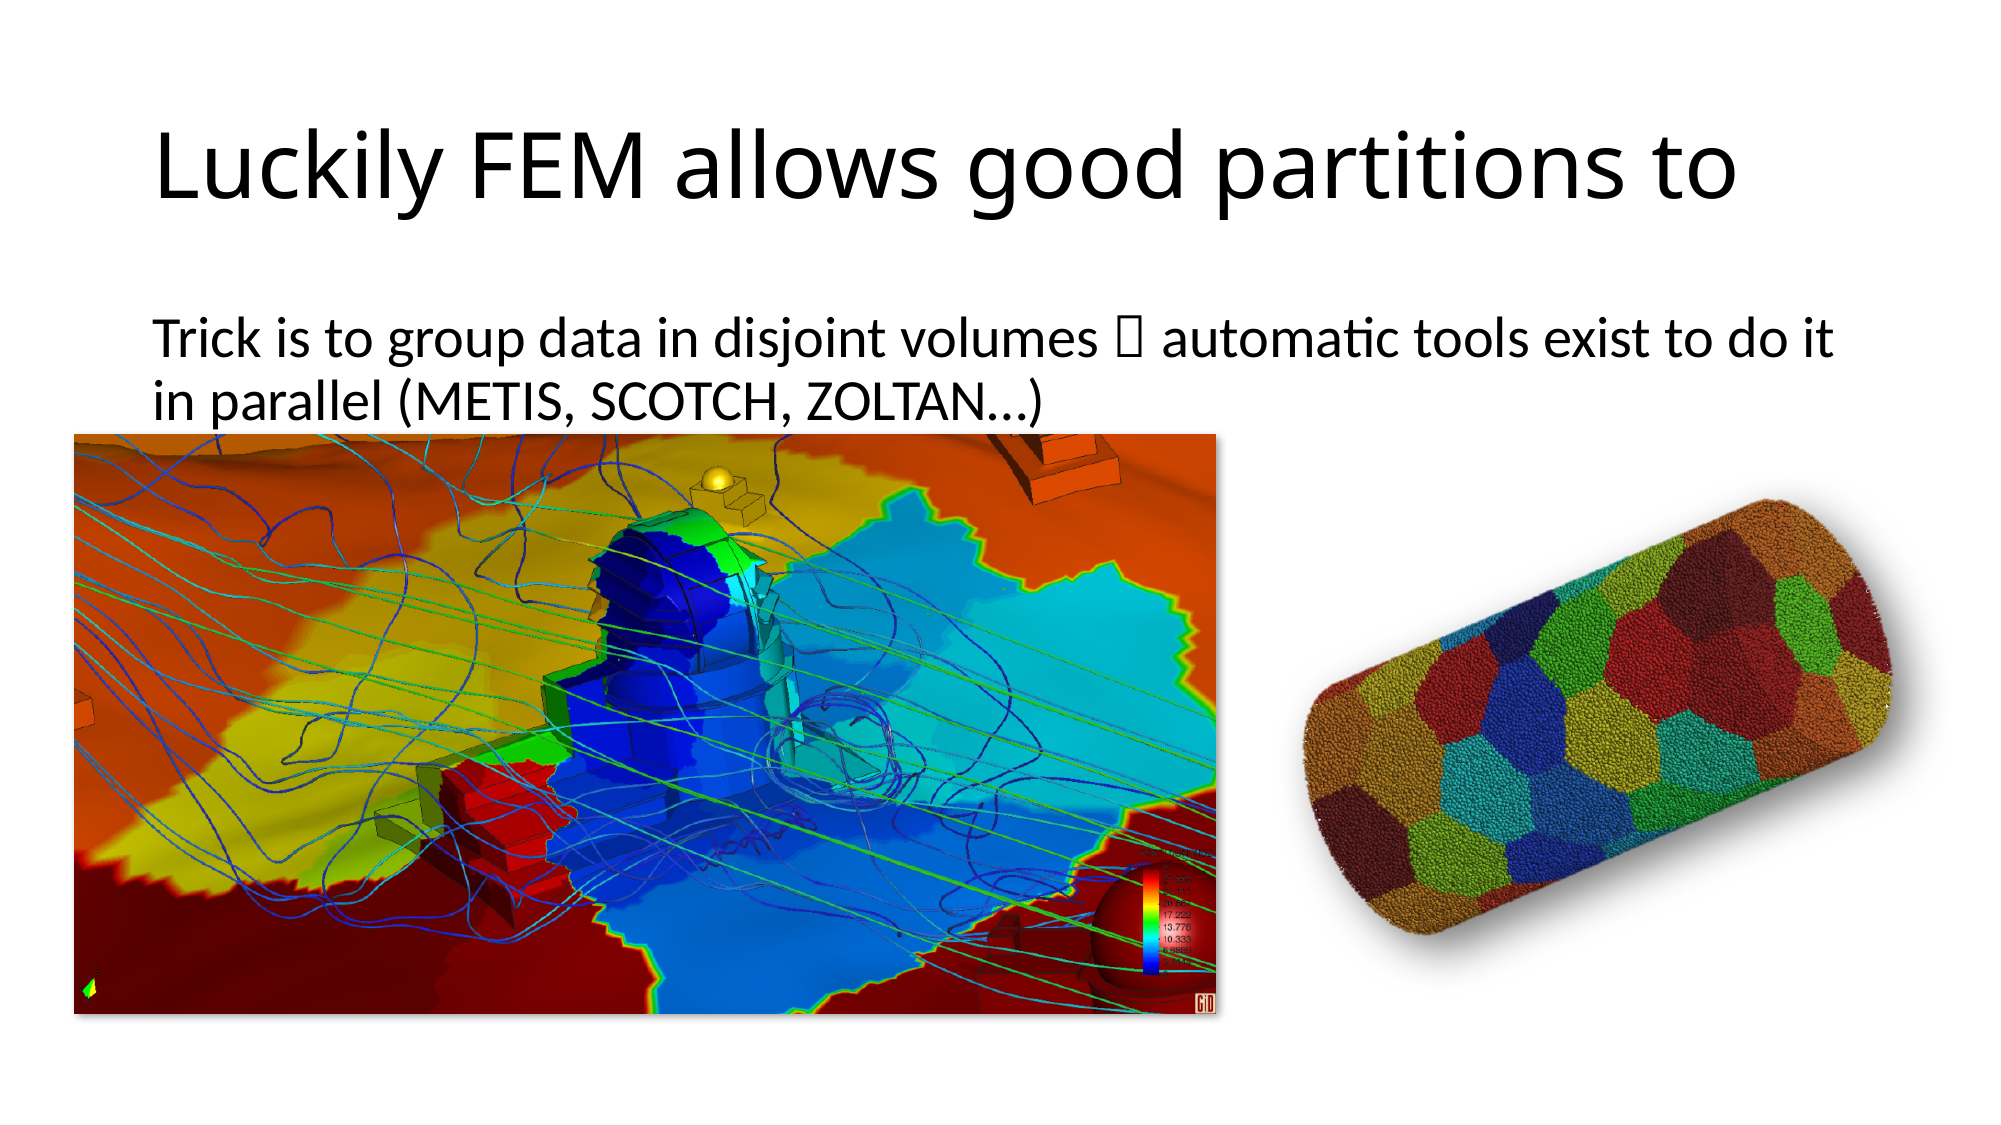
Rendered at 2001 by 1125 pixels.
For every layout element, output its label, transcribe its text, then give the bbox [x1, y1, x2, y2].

list Trick is to group data in disjoint volumes  automatic tools exist to do it in parallel (METIS, SCOTCH, ZOLTAN…) [137, 299, 1863, 1014]
picture [1278, 472, 1967, 976]
title Luckily FEM allows good partitions to [137, 59, 1863, 278]
picture [74, 434, 1216, 1014]
